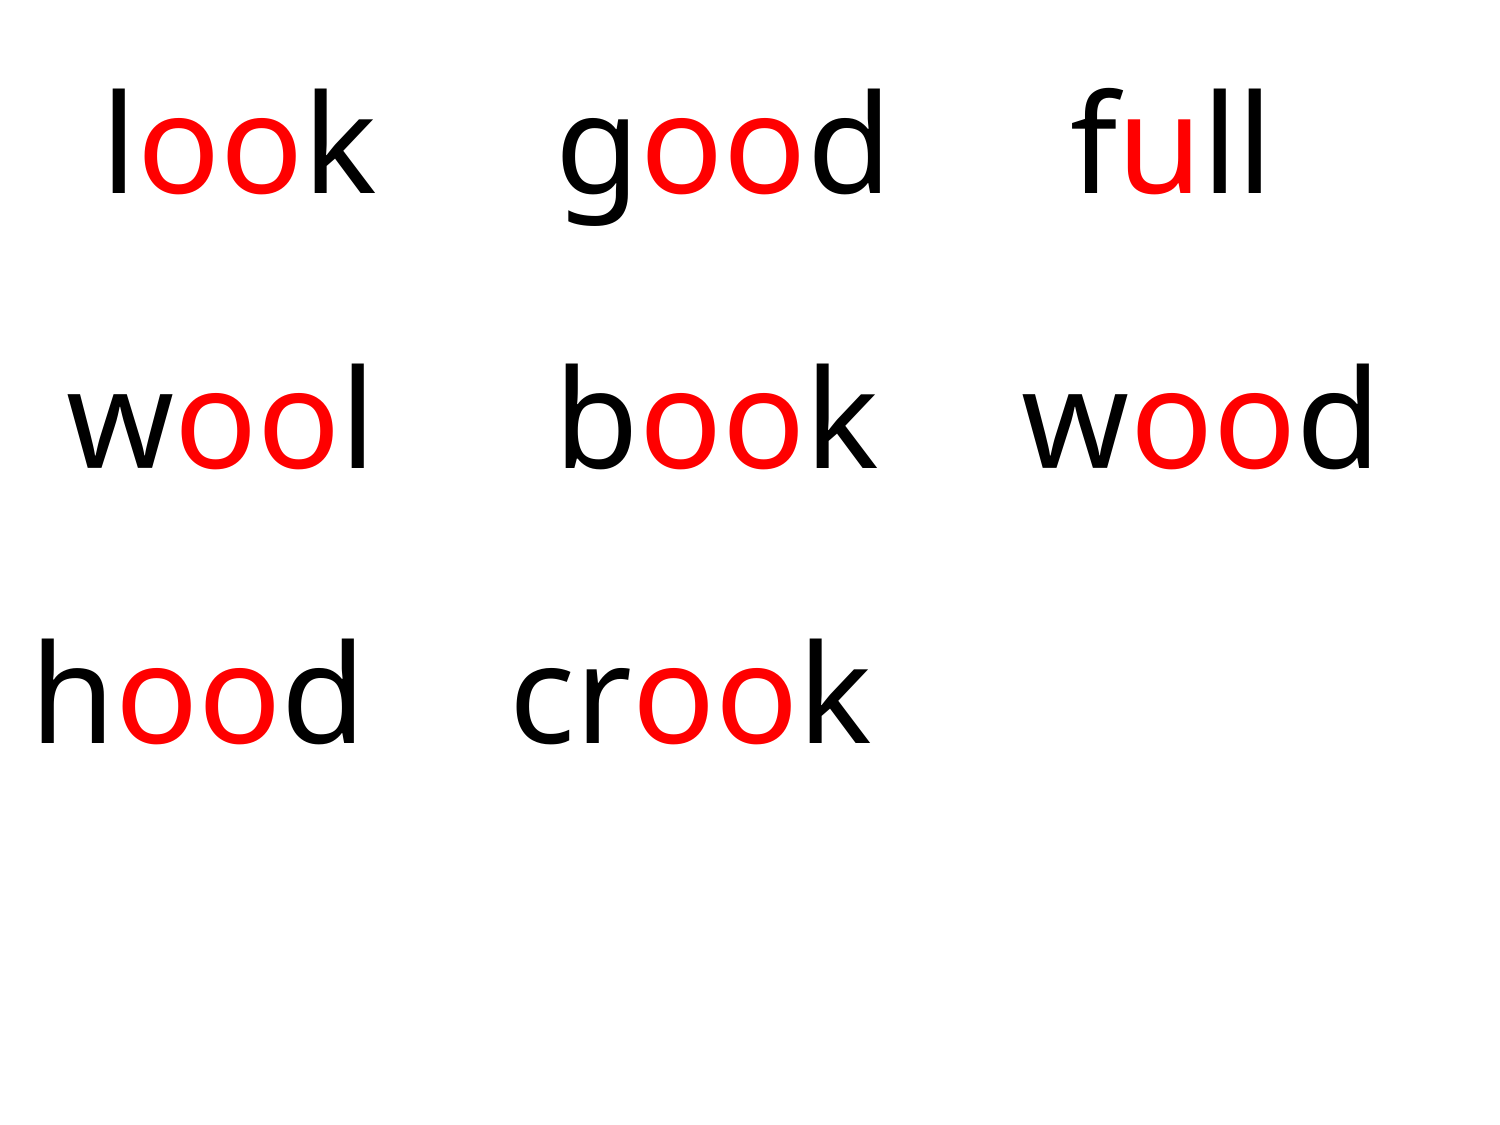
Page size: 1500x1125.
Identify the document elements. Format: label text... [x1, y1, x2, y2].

text_box look good full wool book wood hood crook [15, 48, 1480, 778]
